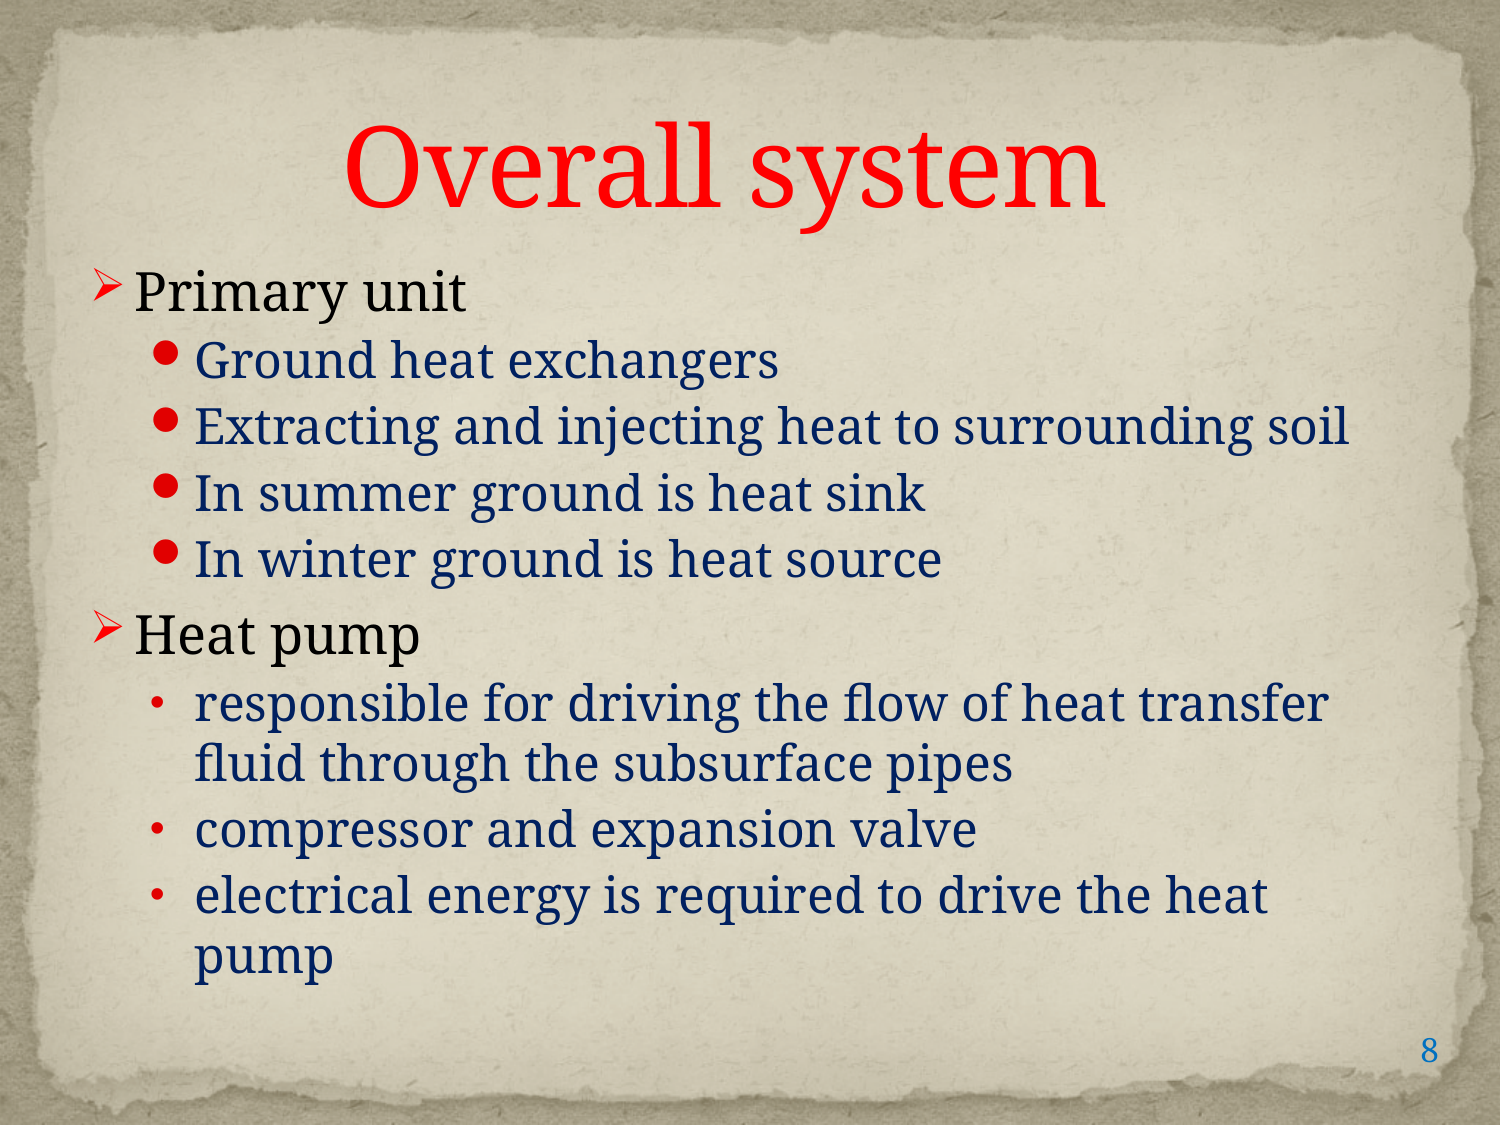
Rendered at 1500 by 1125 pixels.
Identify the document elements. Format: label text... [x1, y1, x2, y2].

list Primary unit Ground heat exchangers Extracting and injecting heat to surrounding soil In summer ground is heat sink In winter ground is heat source Heat pump responsible for driving the flow of heat transfer fluid through the subsurface pipes compressor and expansion valve electrical energy is required to drive the heat pump [75, 249, 1425, 1000]
slide_number 8 [1379, 1014, 1480, 1089]
title Overall system [49, 37, 1400, 238]
